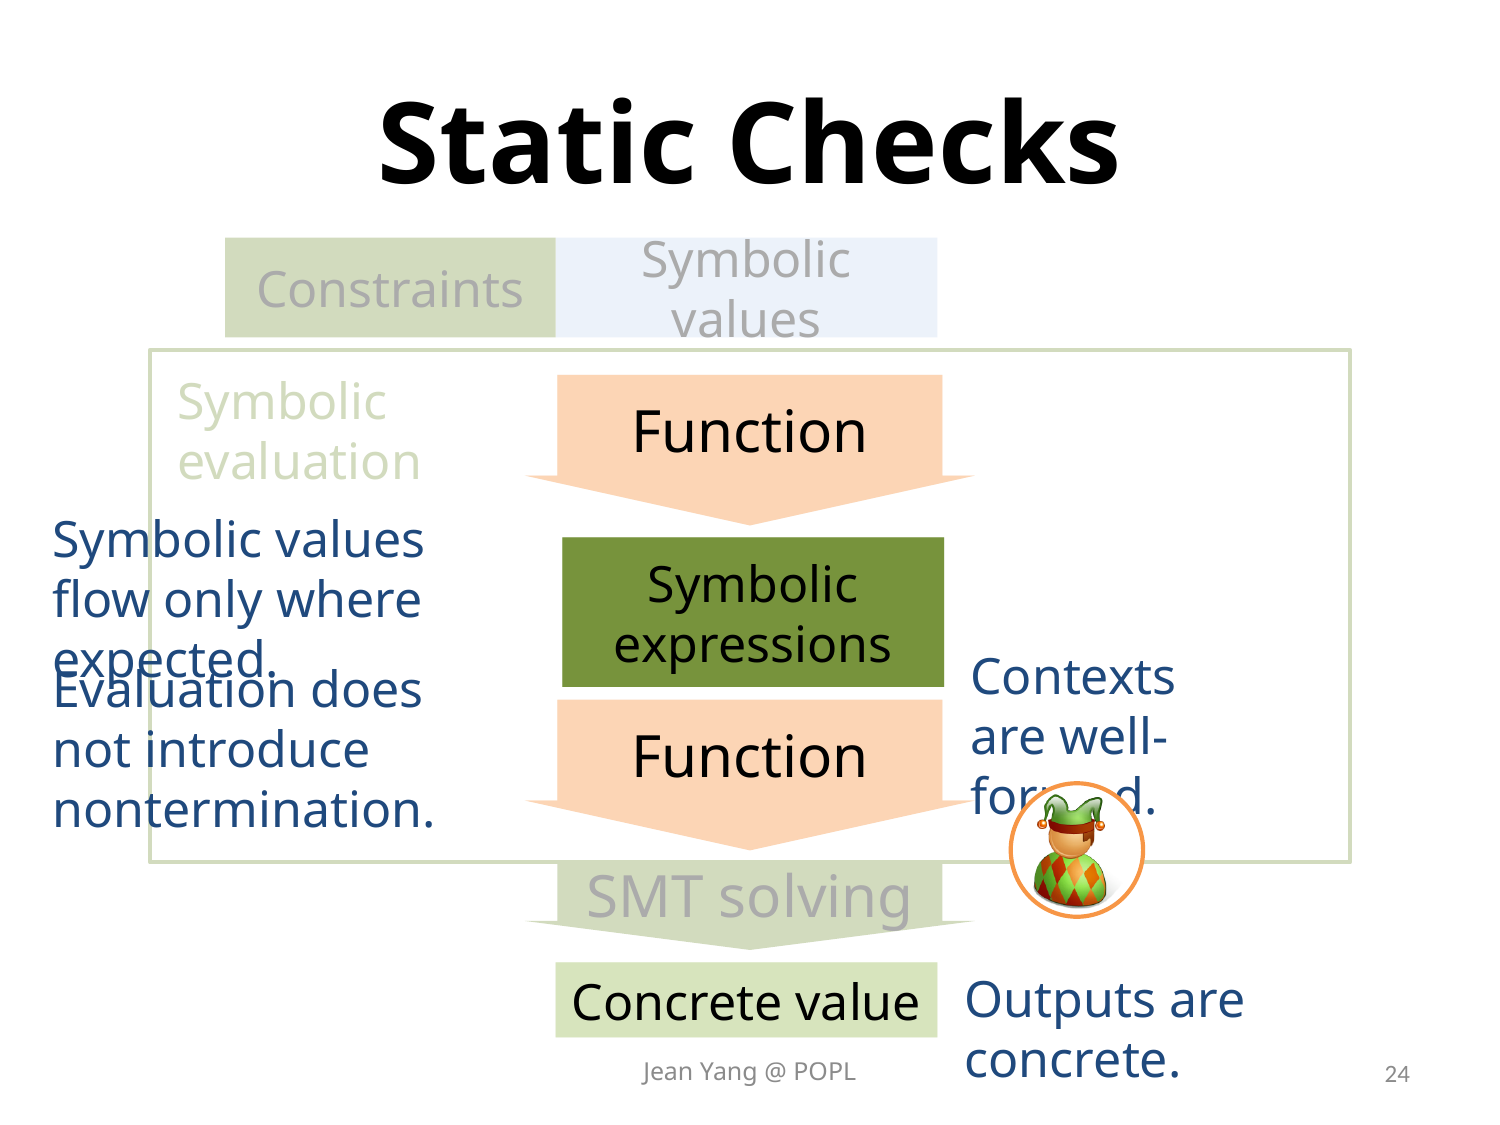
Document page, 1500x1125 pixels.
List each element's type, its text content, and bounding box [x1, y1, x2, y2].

text_box Evaluation does not introduce nontermination. [37, 649, 498, 845]
footer Jean Yang @ POPL [512, 1042, 988, 1103]
text_box Function [522, 697, 978, 853]
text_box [1008, 782, 1144, 917]
title Static Checks [75, 45, 1425, 210]
text_box [26, 210, 1467, 1064]
text_box Function [522, 372, 978, 528]
text_box Contexts are well-formed. [955, 637, 1263, 833]
slide_number 24 [1074, 1042, 1425, 1103]
text_box Concrete value [553, 960, 939, 1039]
text_box Outputs are concrete. [950, 960, 1450, 1096]
text_box Symbolic values flow only where expected. [37, 499, 525, 695]
text_box Symbolic expressions [560, 535, 946, 689]
